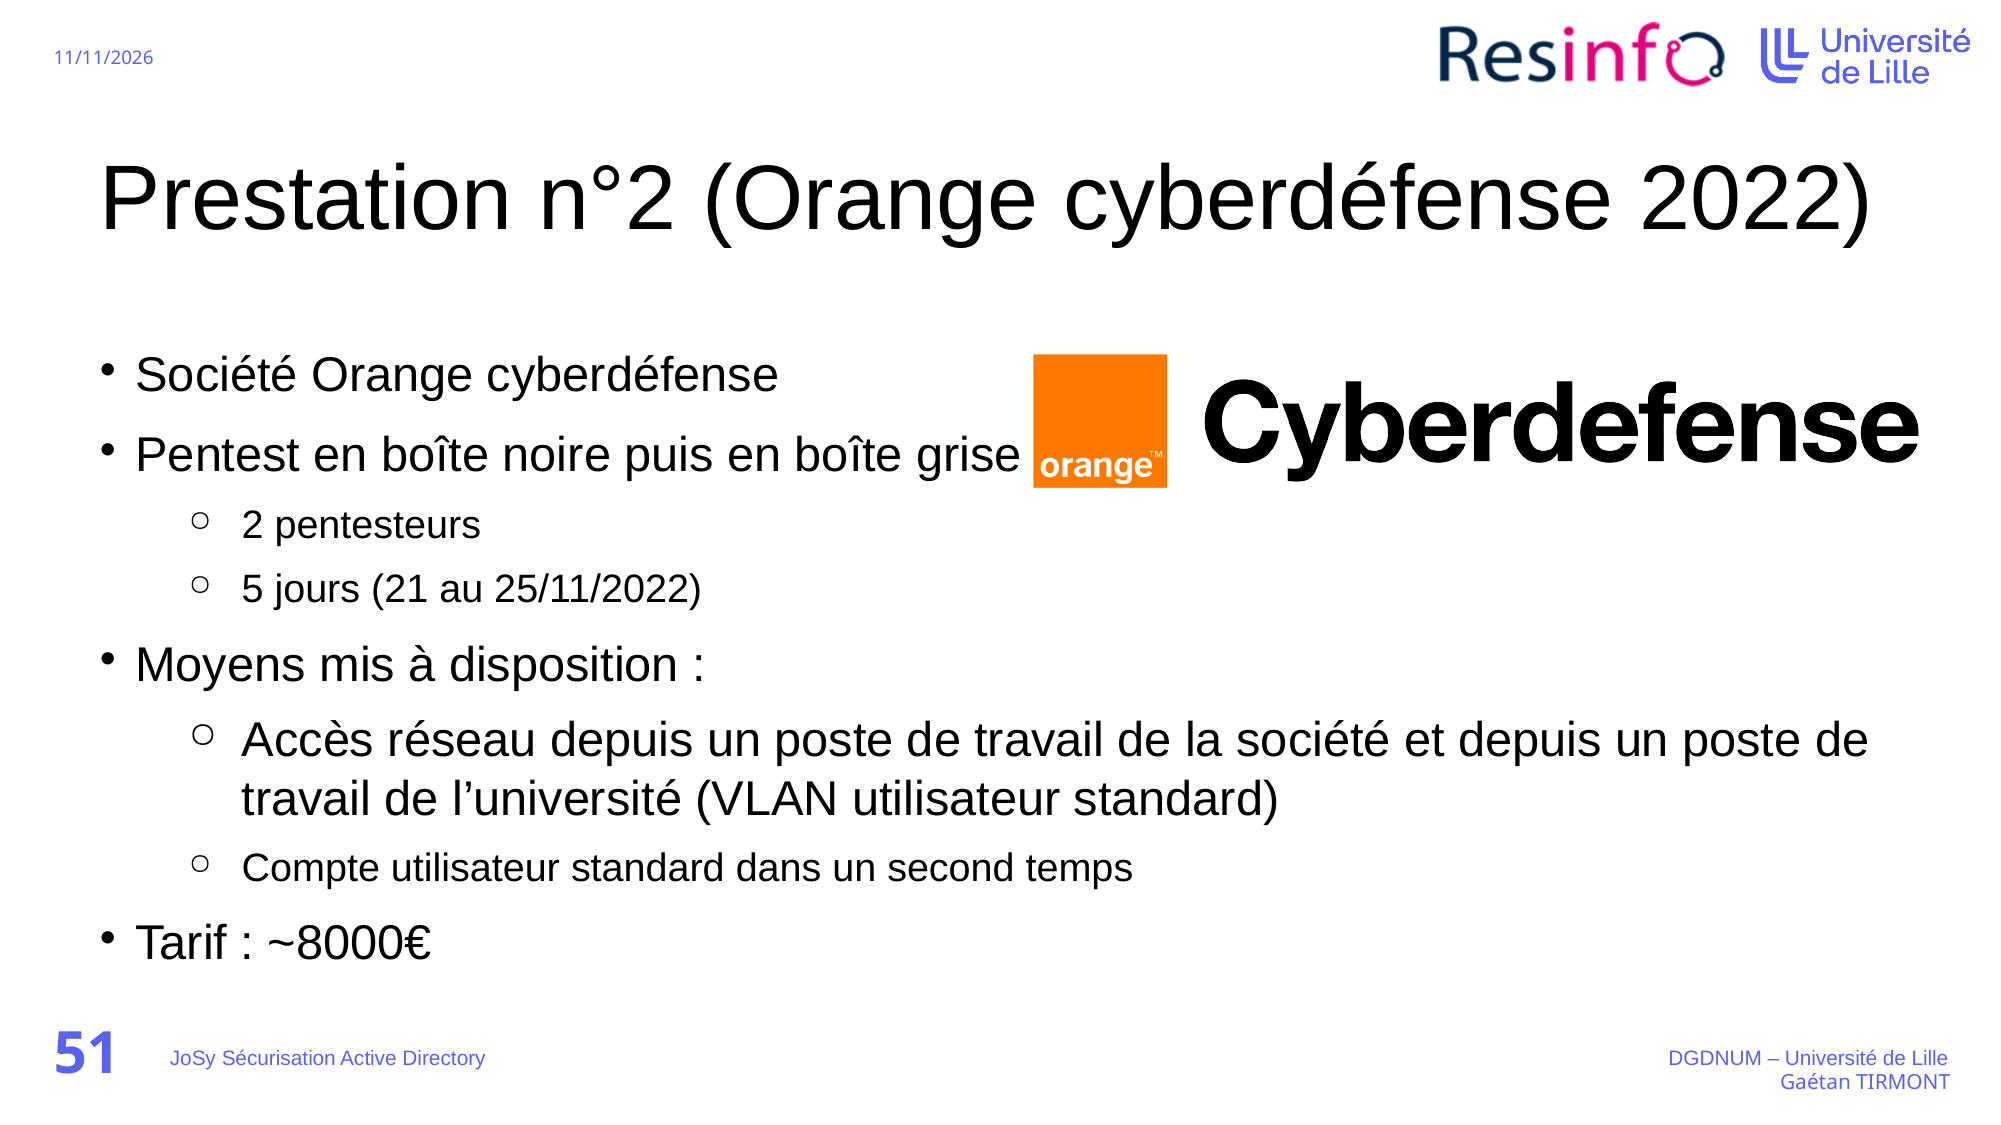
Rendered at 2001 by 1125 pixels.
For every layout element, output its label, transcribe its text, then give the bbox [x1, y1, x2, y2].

picture [1436, 14, 1730, 44]
title Prestation n°2 (Orange cyberdéfense 2022) [99, 44, 1899, 232]
list Société Orange cyberdéfense Pentest en boîte noire puis en boîte grise 2 pentesteurs 5 jours (21 au 25/11/2022) Moyens mis à disposition : Accès réseau depuis un poste de travail de la société et depuis un poste de travail de l’université (VLAN utilisateur standard) Compte utilisateur standard dans un second temps Tarif : ~8000€ [99, 263, 1899, 974]
picture [1731, 0, 1999, 113]
picture [1033, 354, 1919, 489]
